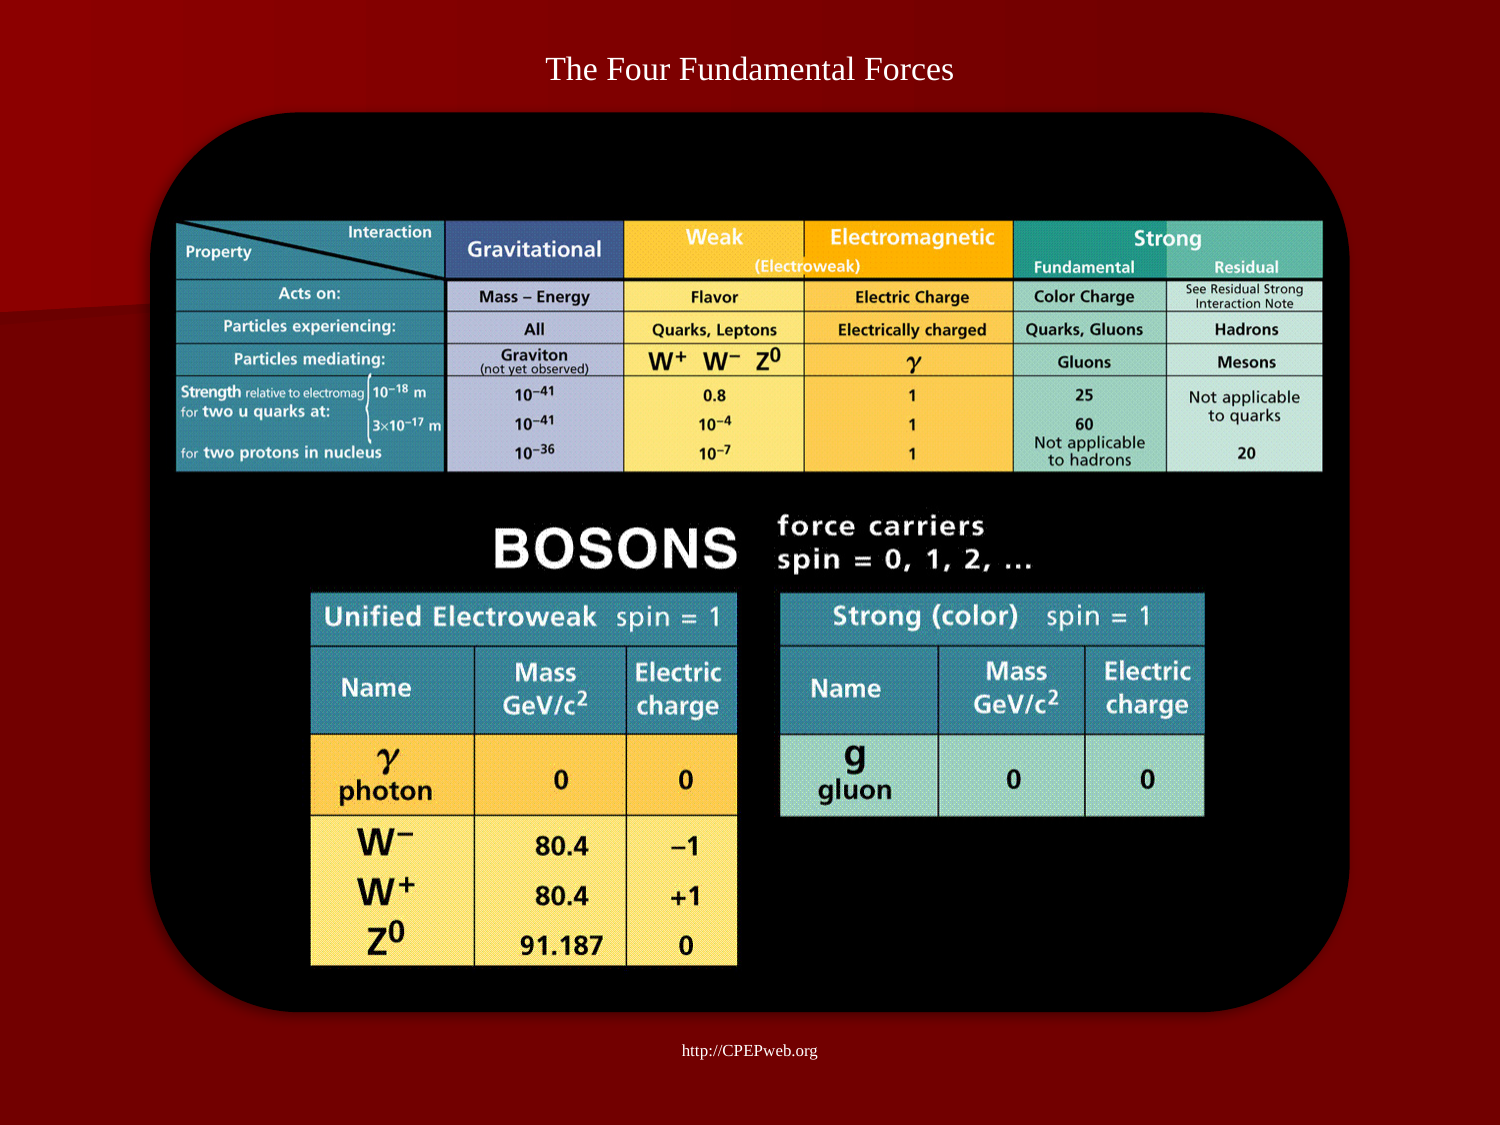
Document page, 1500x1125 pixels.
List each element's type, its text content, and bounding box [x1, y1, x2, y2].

picture [149, 112, 1350, 1013]
text_box The Four Fundamental Forces [149, 0, 1350, 95]
text_box http://CPEPweb.org [0, 1012, 1500, 1067]
